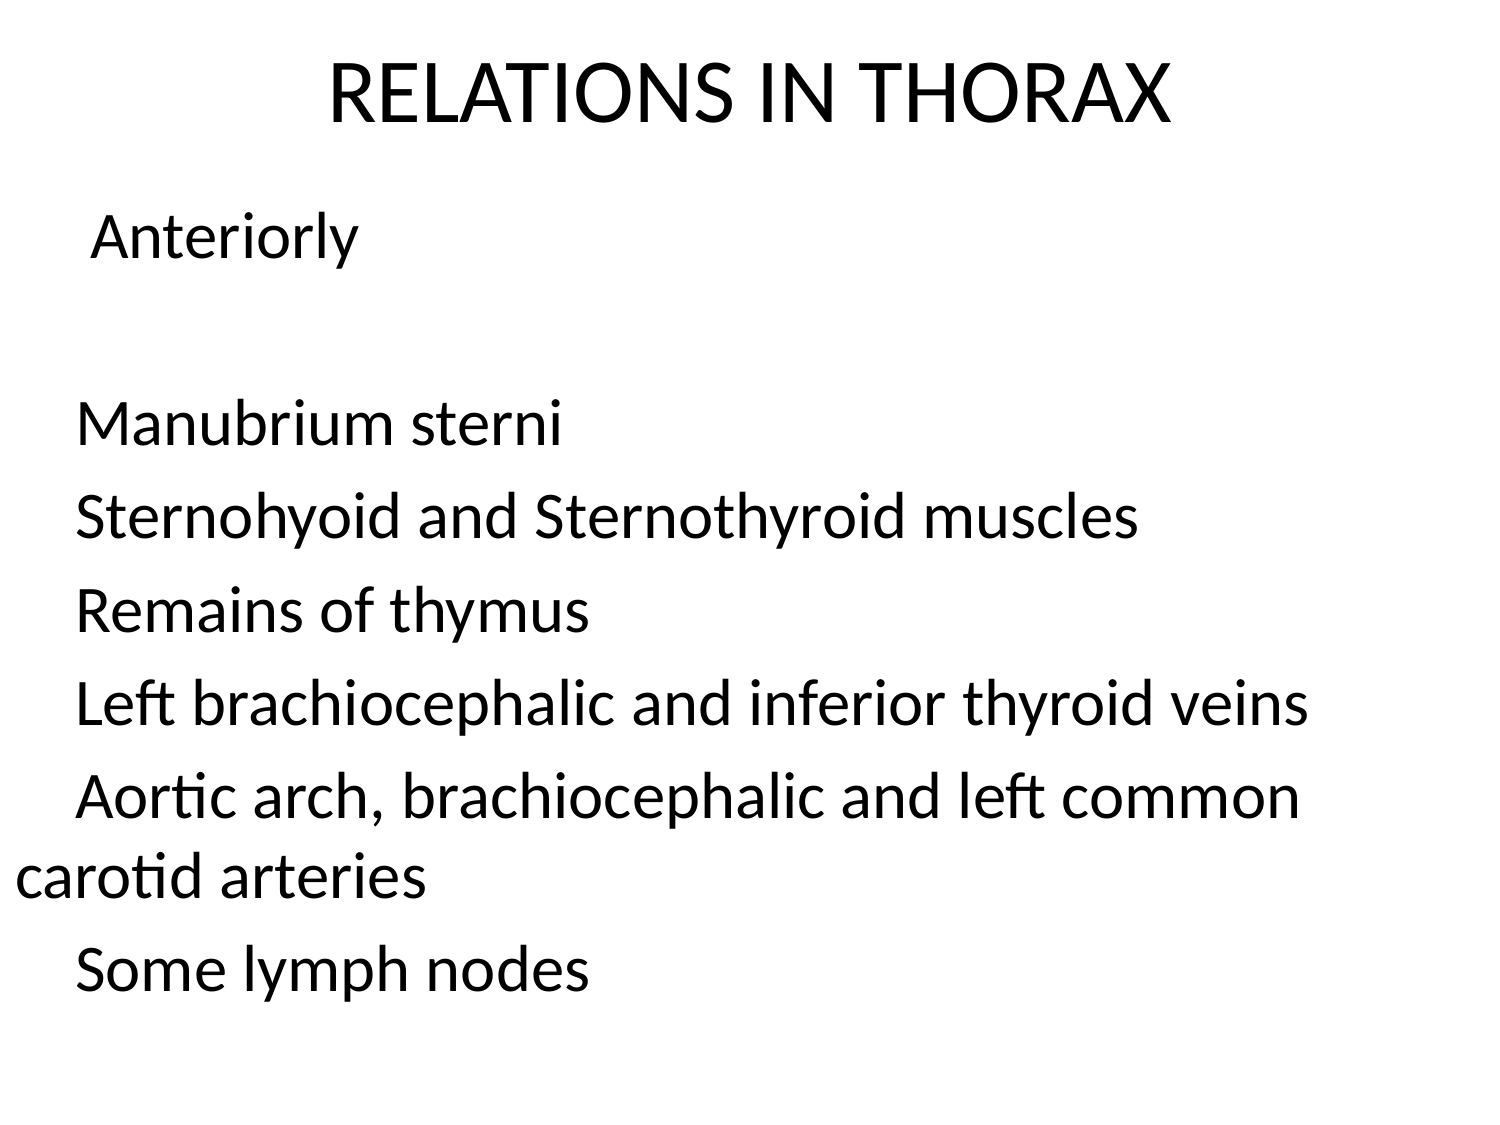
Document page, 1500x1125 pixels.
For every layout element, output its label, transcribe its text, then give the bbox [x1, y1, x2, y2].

title RELATIONS IN THORAX [0, 0, 1500, 173]
list Anteriorly Manubrium sterni Sternohyoid and Sternothyroid muscles Remains of thymus Left brachiocephalic and inferior thyroid veins Aortic arch, brachiocephalic and left common carotid arteries Some lymph nodes [0, 184, 1500, 1125]
